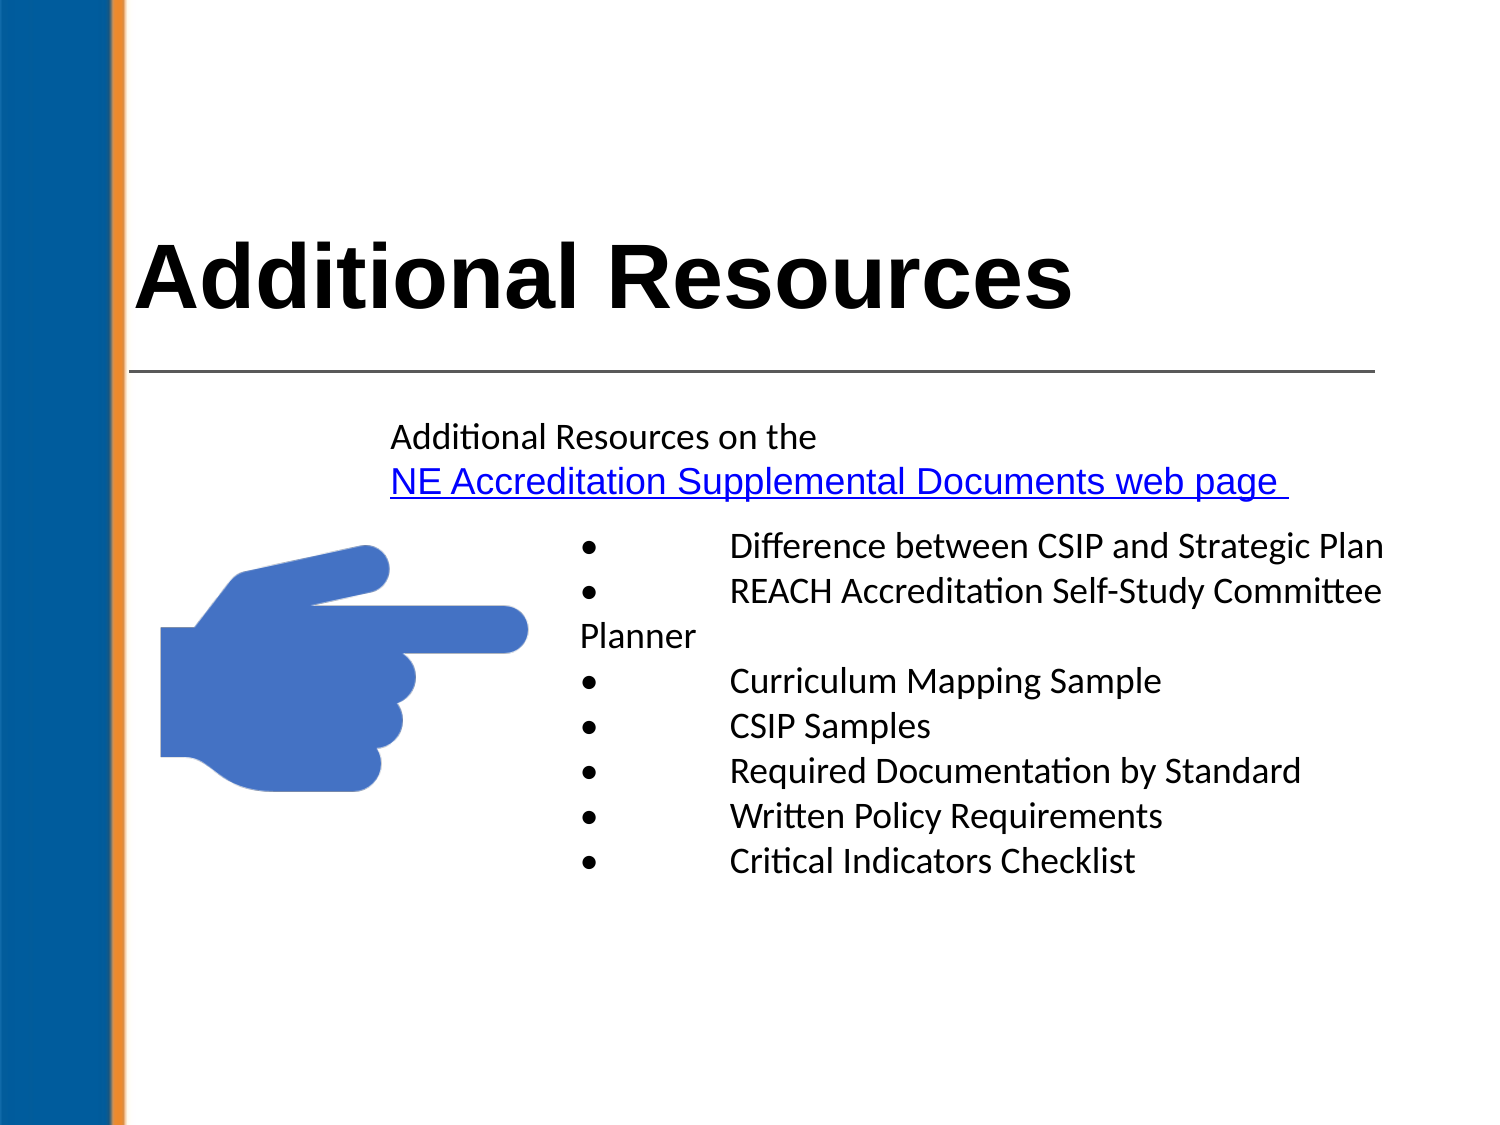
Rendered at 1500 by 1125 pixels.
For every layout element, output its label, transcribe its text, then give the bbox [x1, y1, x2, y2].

picture [0, 0, 1500, 1125]
text_box • Difference between CSIP and Strategic Plan • REACH Accreditation Self-Study Committee Planner • Curriculum Mapping Sample • CSIP Samples • Required Documentation by Standard • Written Policy Requirements • Critical Indicators Checklist [564, 513, 1483, 888]
text_box Additional Resources on the NE Accreditation Supplemental Documents web page [375, 404, 1421, 555]
title Additional Resources [118, 160, 1421, 335]
